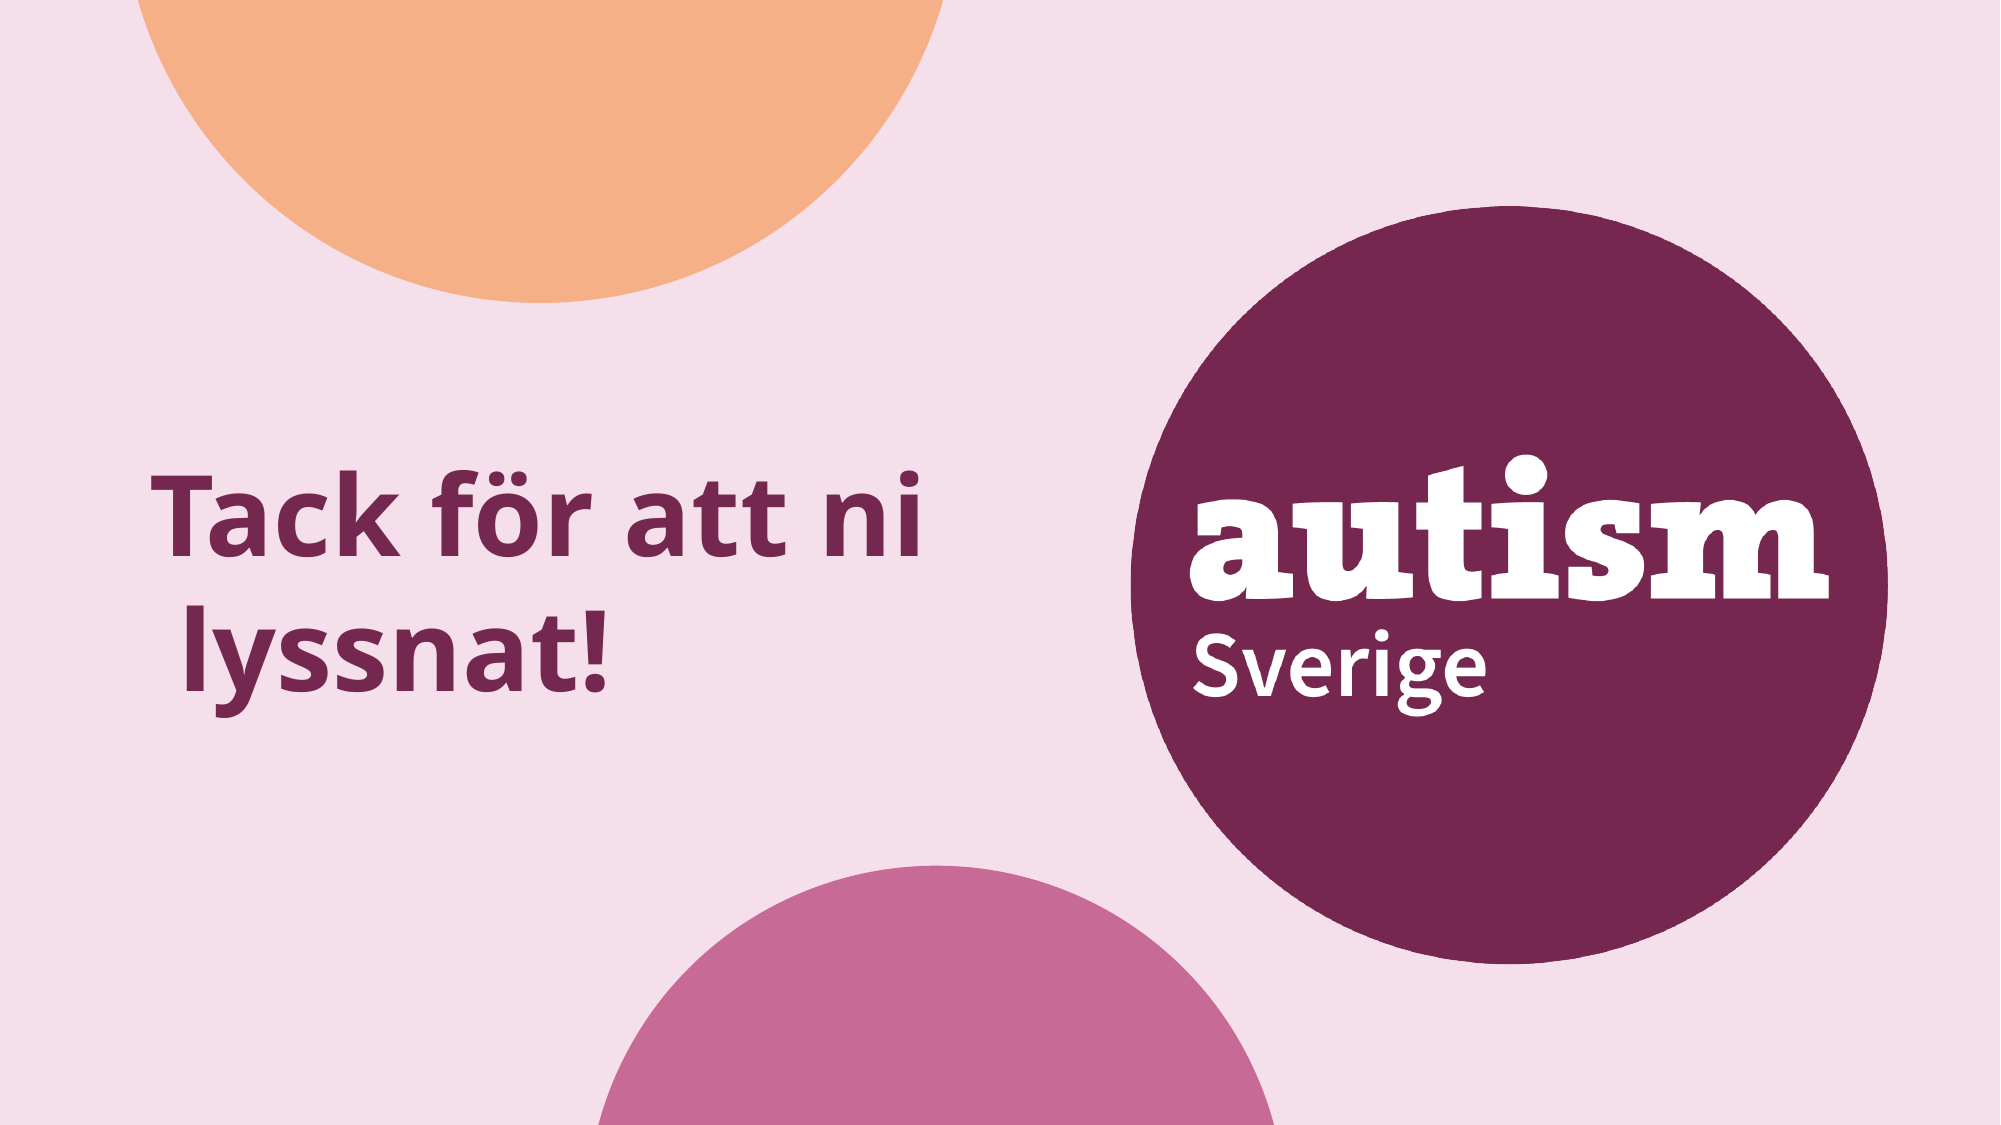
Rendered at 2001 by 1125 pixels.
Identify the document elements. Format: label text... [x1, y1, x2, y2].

text_box [136, 0, 945, 304]
text_box [597, 864, 1276, 1125]
picture [1095, 170, 1923, 999]
text_box Tack för att ni lyssnat! [134, 436, 1095, 721]
